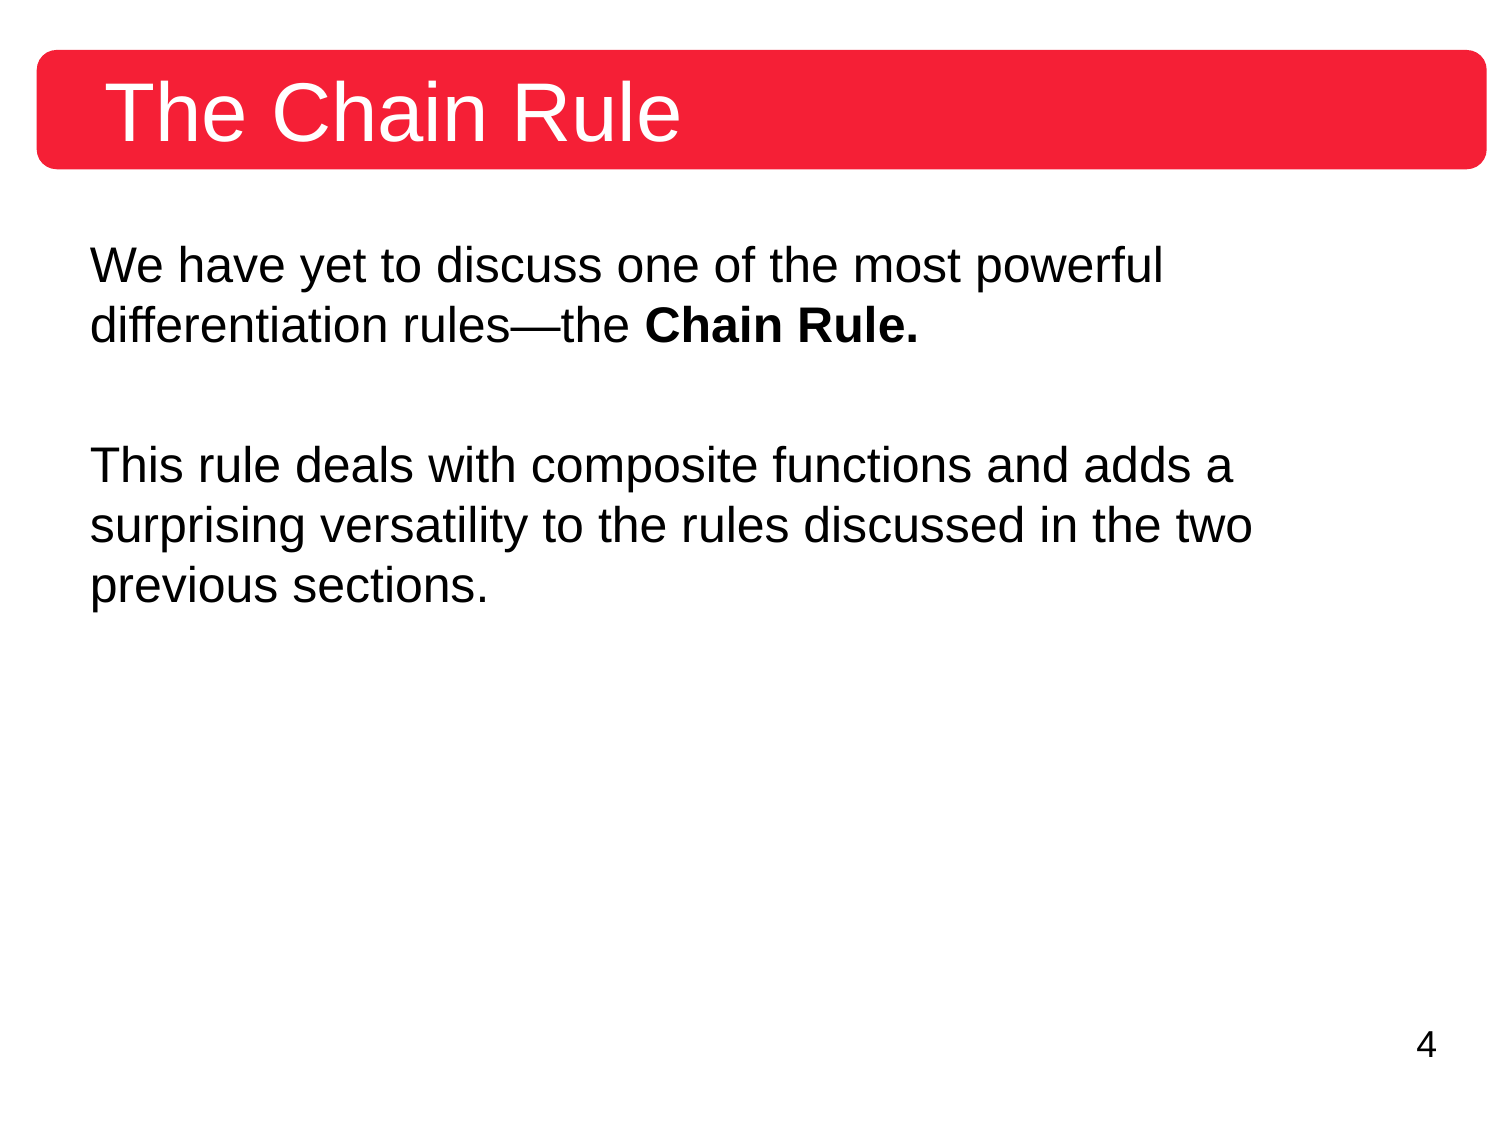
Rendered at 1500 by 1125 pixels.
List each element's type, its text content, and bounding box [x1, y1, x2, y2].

list We have yet to discuss one of the most powerful differentiation rules—the Chain Rule. This rule deals with composite functions and adds a surprising versatility to the rules discussed in the two previous sections. [74, 224, 1425, 1087]
title The Chain Rule [89, 52, 1440, 165]
